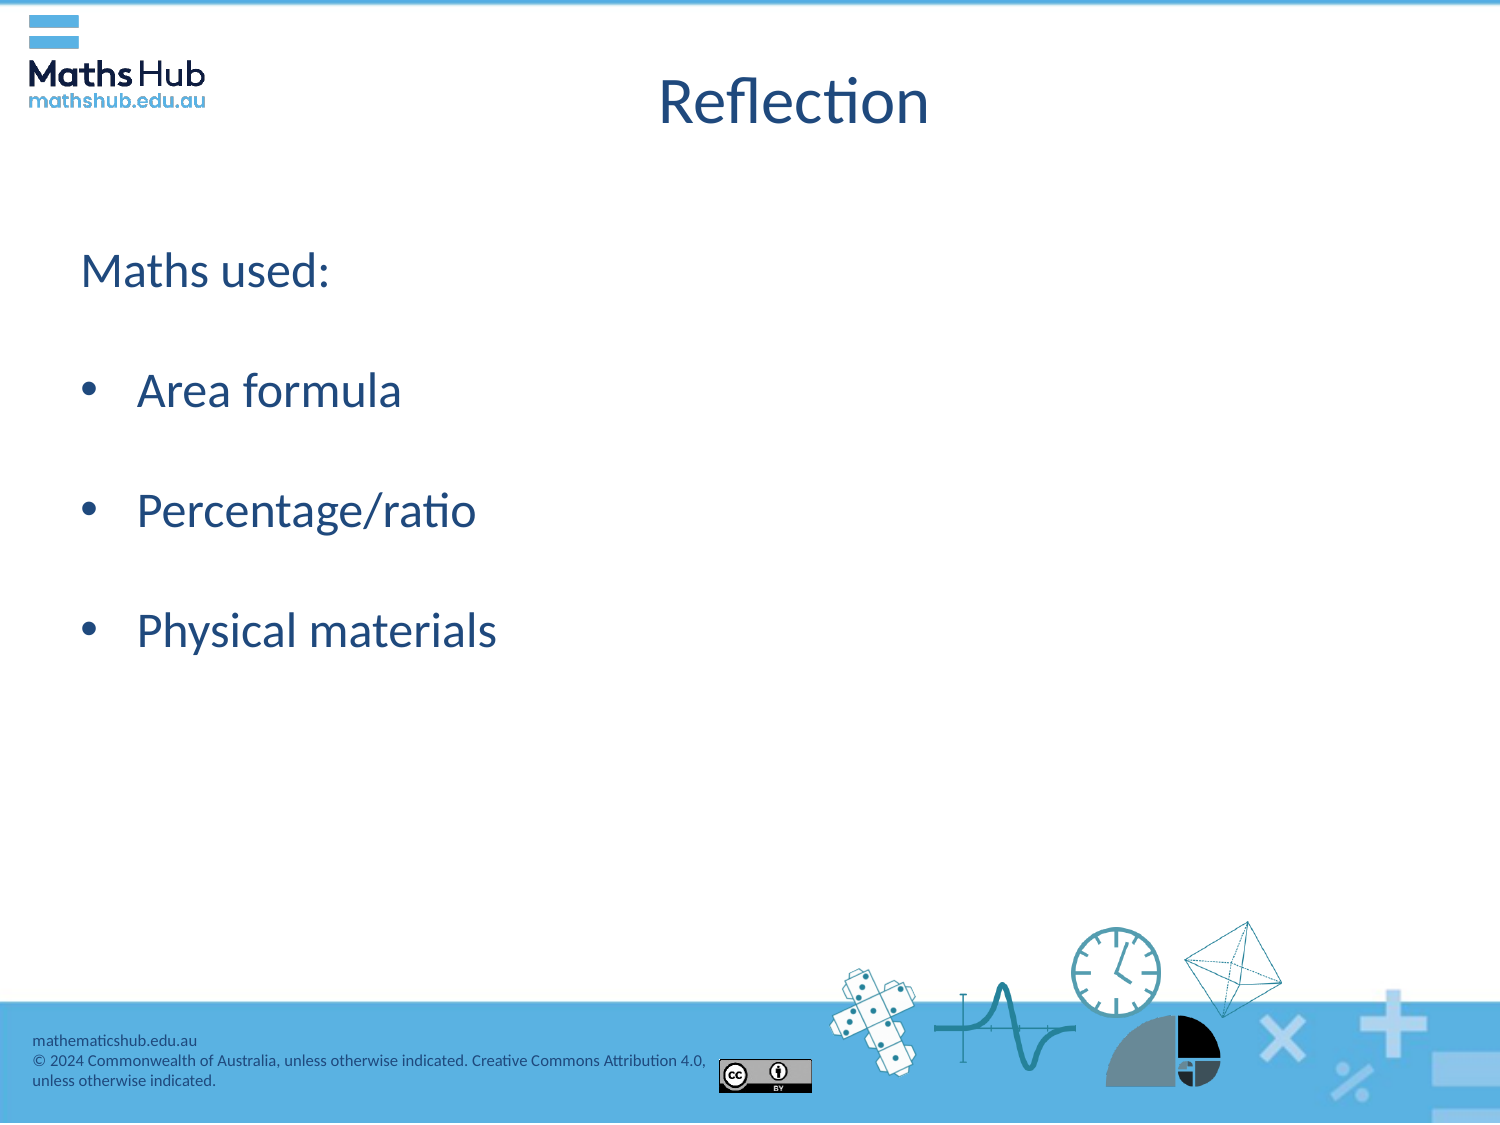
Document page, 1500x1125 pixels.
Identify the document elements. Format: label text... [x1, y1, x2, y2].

picture [0, 0, 1500, 1123]
title Reflection [643, 0, 1081, 193]
text_box Maths used: Area formula Percentage/ratio Physical materials [65, 230, 938, 666]
